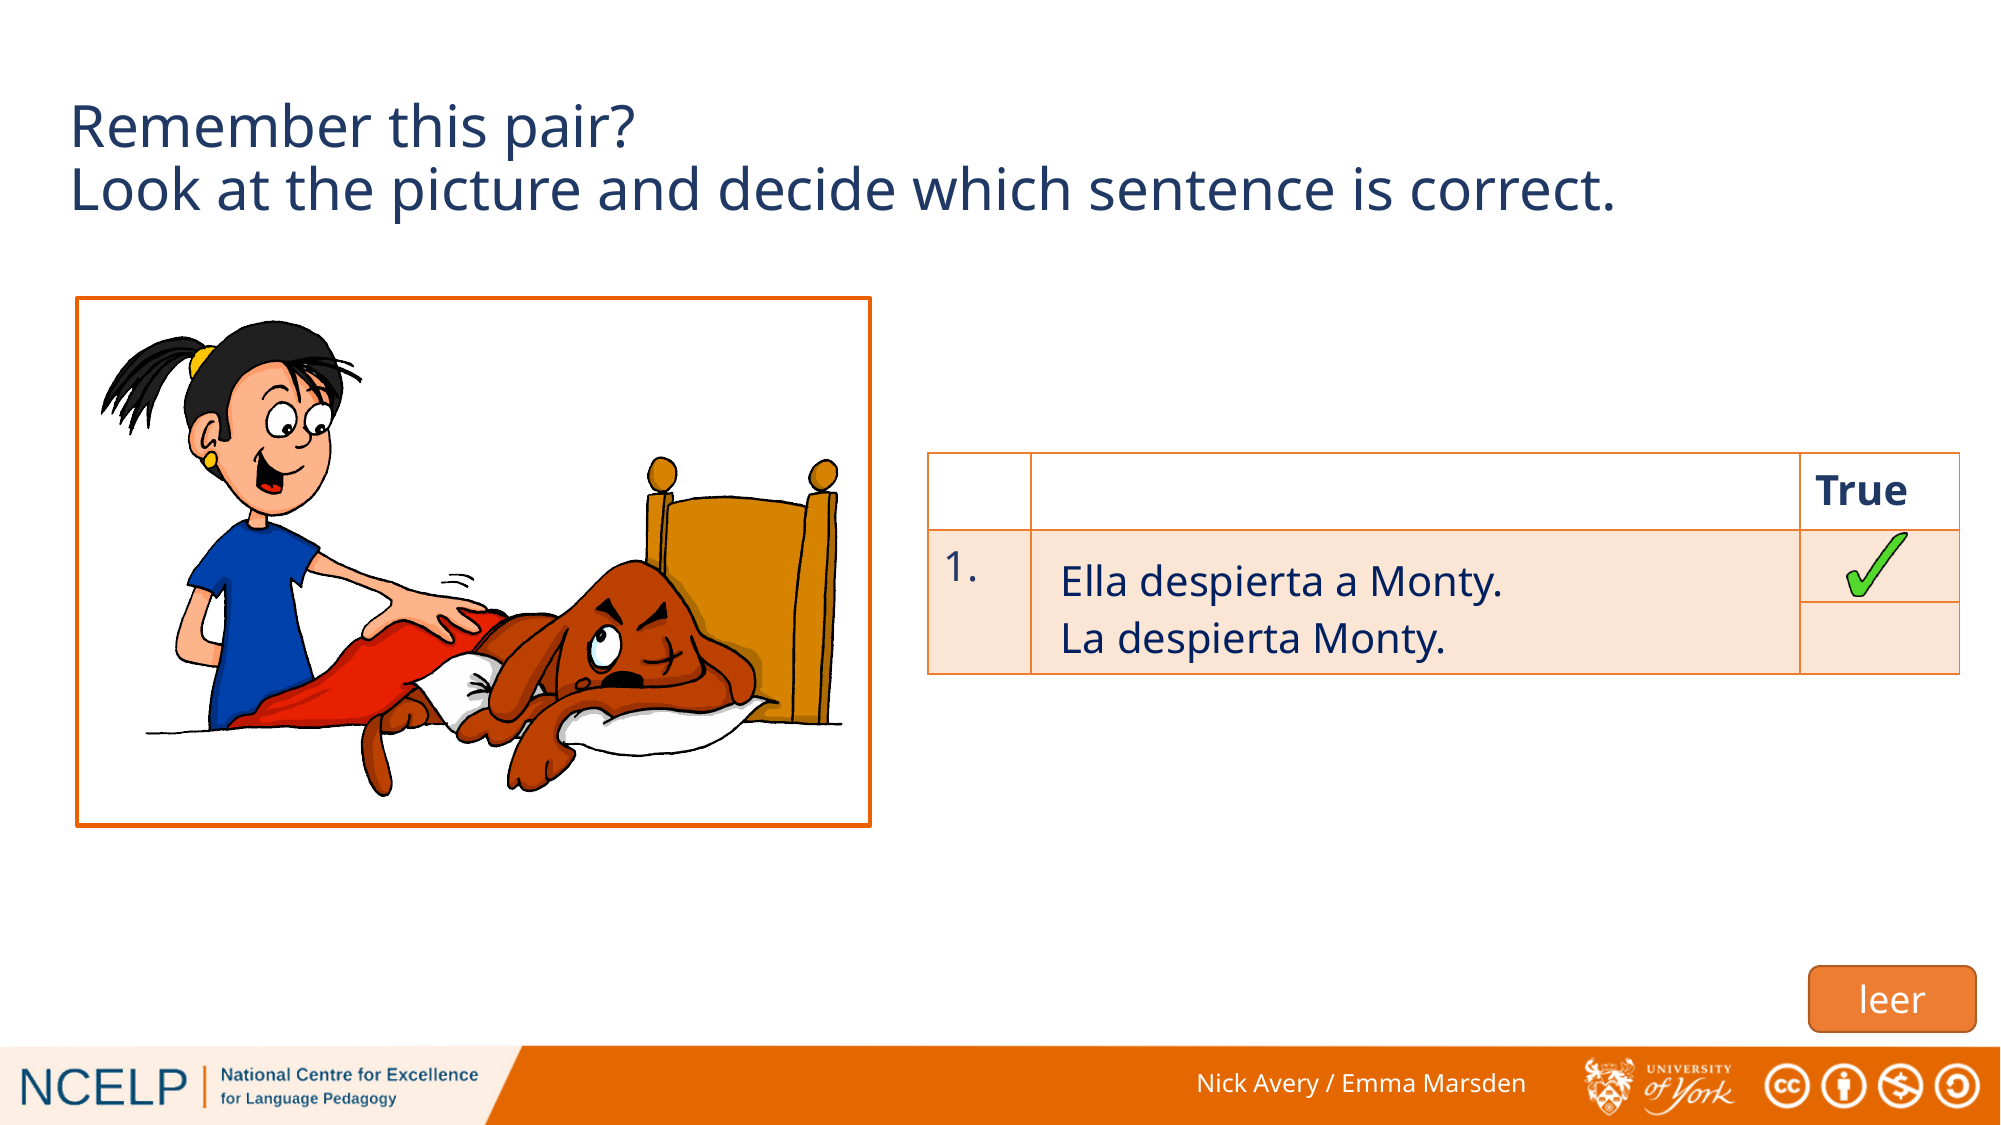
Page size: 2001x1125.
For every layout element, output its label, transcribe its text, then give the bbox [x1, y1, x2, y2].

table_cell [1801, 531, 1959, 601]
table_cell 1. [929, 531, 1030, 673]
table_header [929, 454, 1030, 529]
table_header [1032, 454, 1799, 529]
text_box Nick Avery / Emma Marsden [1181, 1060, 1593, 1106]
text_box leer [1807, 965, 1977, 1033]
table_cell [1032, 531, 1799, 673]
text_box Ella despierta a Monty. La despierta Monty. [1046, 540, 1578, 669]
picture [0, 0, 2001, 1125]
table_header True [1801, 454, 1959, 529]
table_cell [1801, 603, 1959, 673]
title Remember this pair? Look at the picture and decide which sentence is correct. [54, 51, 1935, 269]
